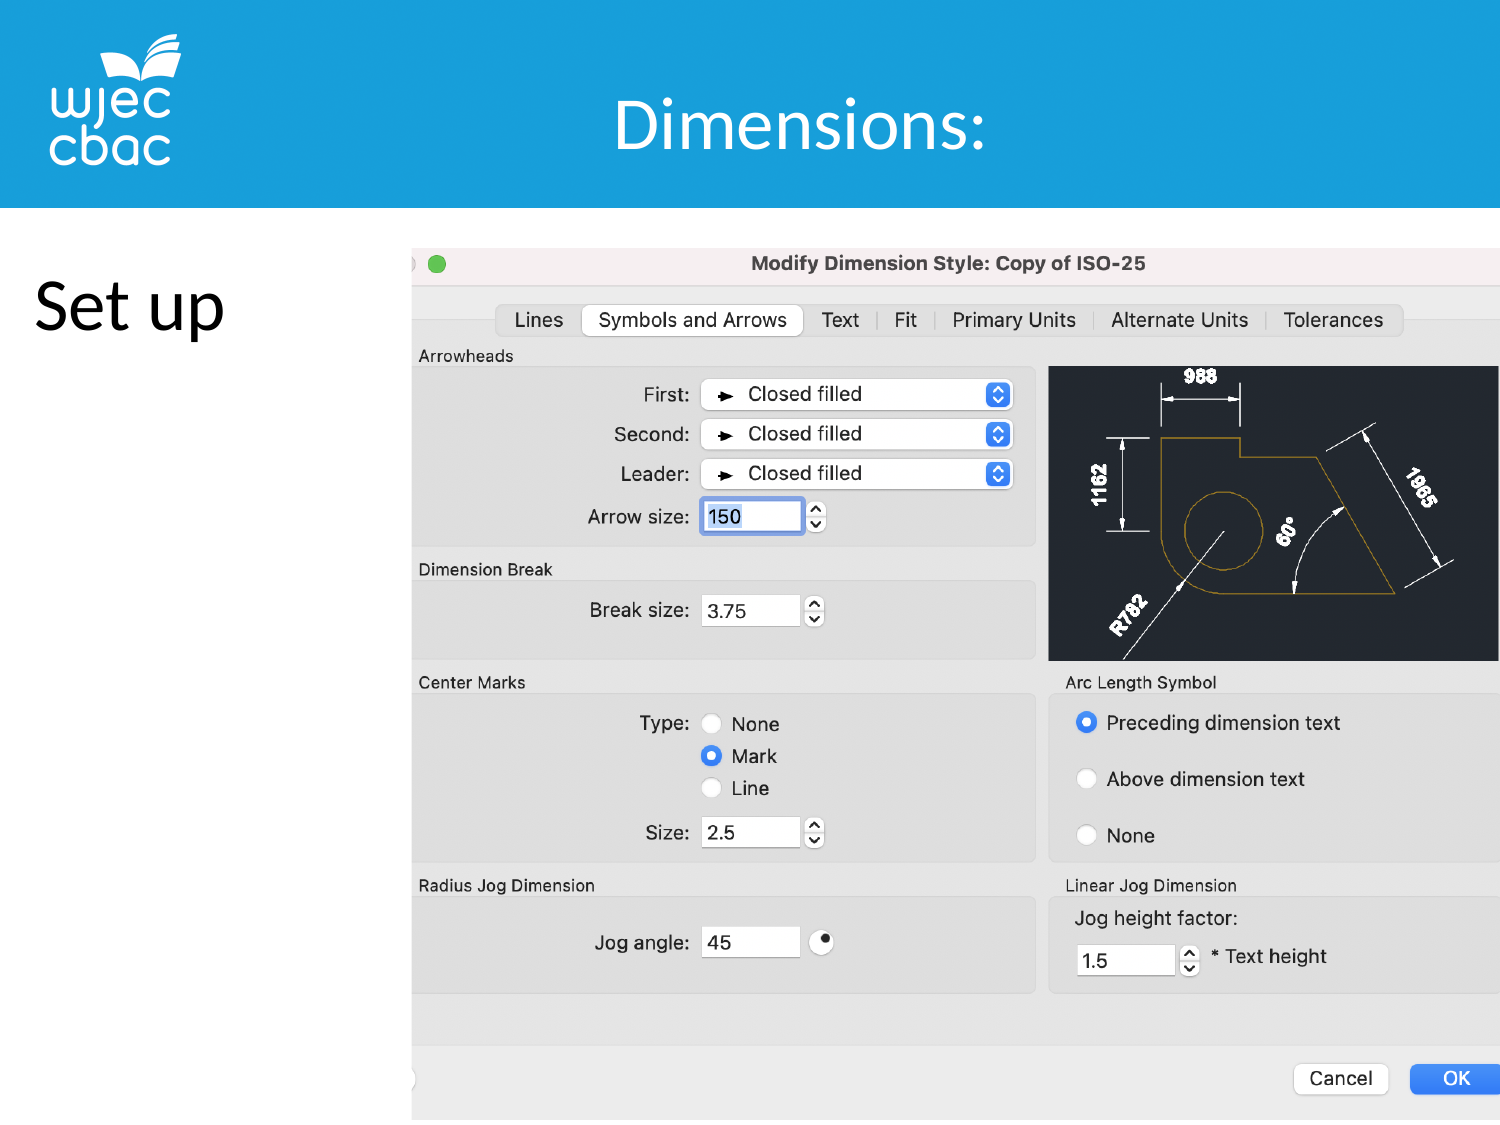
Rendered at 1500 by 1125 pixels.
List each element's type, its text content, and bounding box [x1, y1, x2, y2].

picture [411, 248, 1500, 1120]
list Set up [19, 248, 409, 1069]
text_box Dimensions: [210, 66, 1393, 199]
picture [0, 0, 1500, 208]
